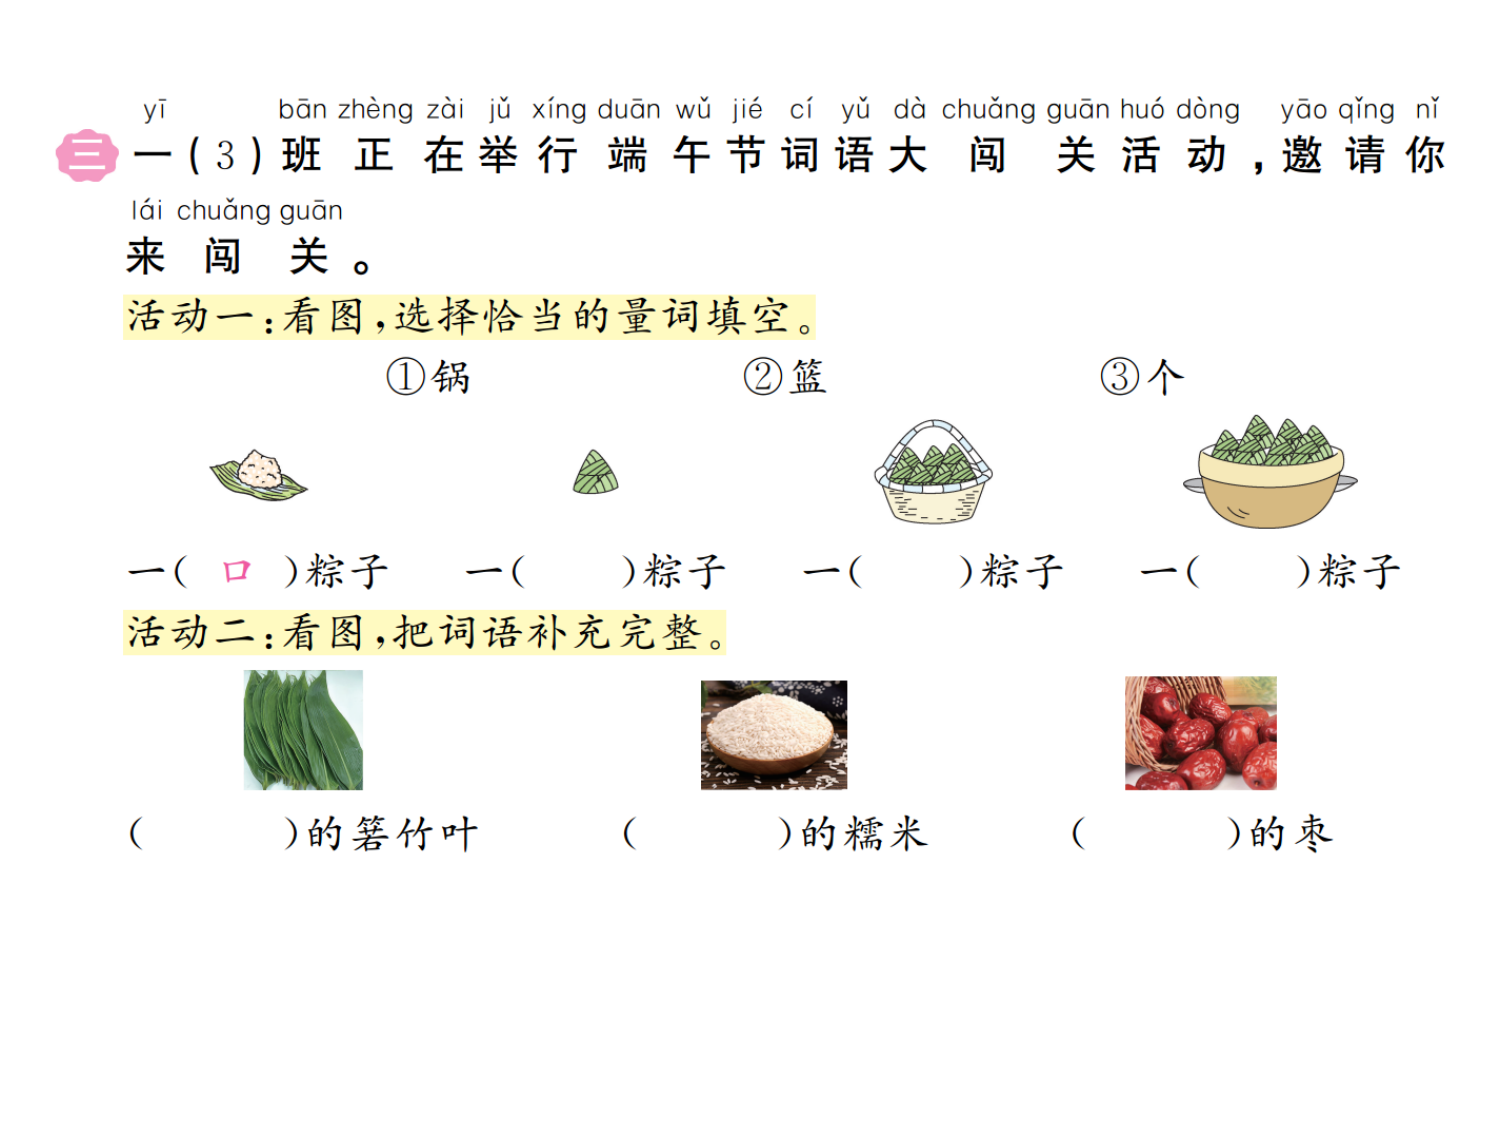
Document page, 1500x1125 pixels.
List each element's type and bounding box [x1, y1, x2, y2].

picture [41, 89, 1459, 868]
